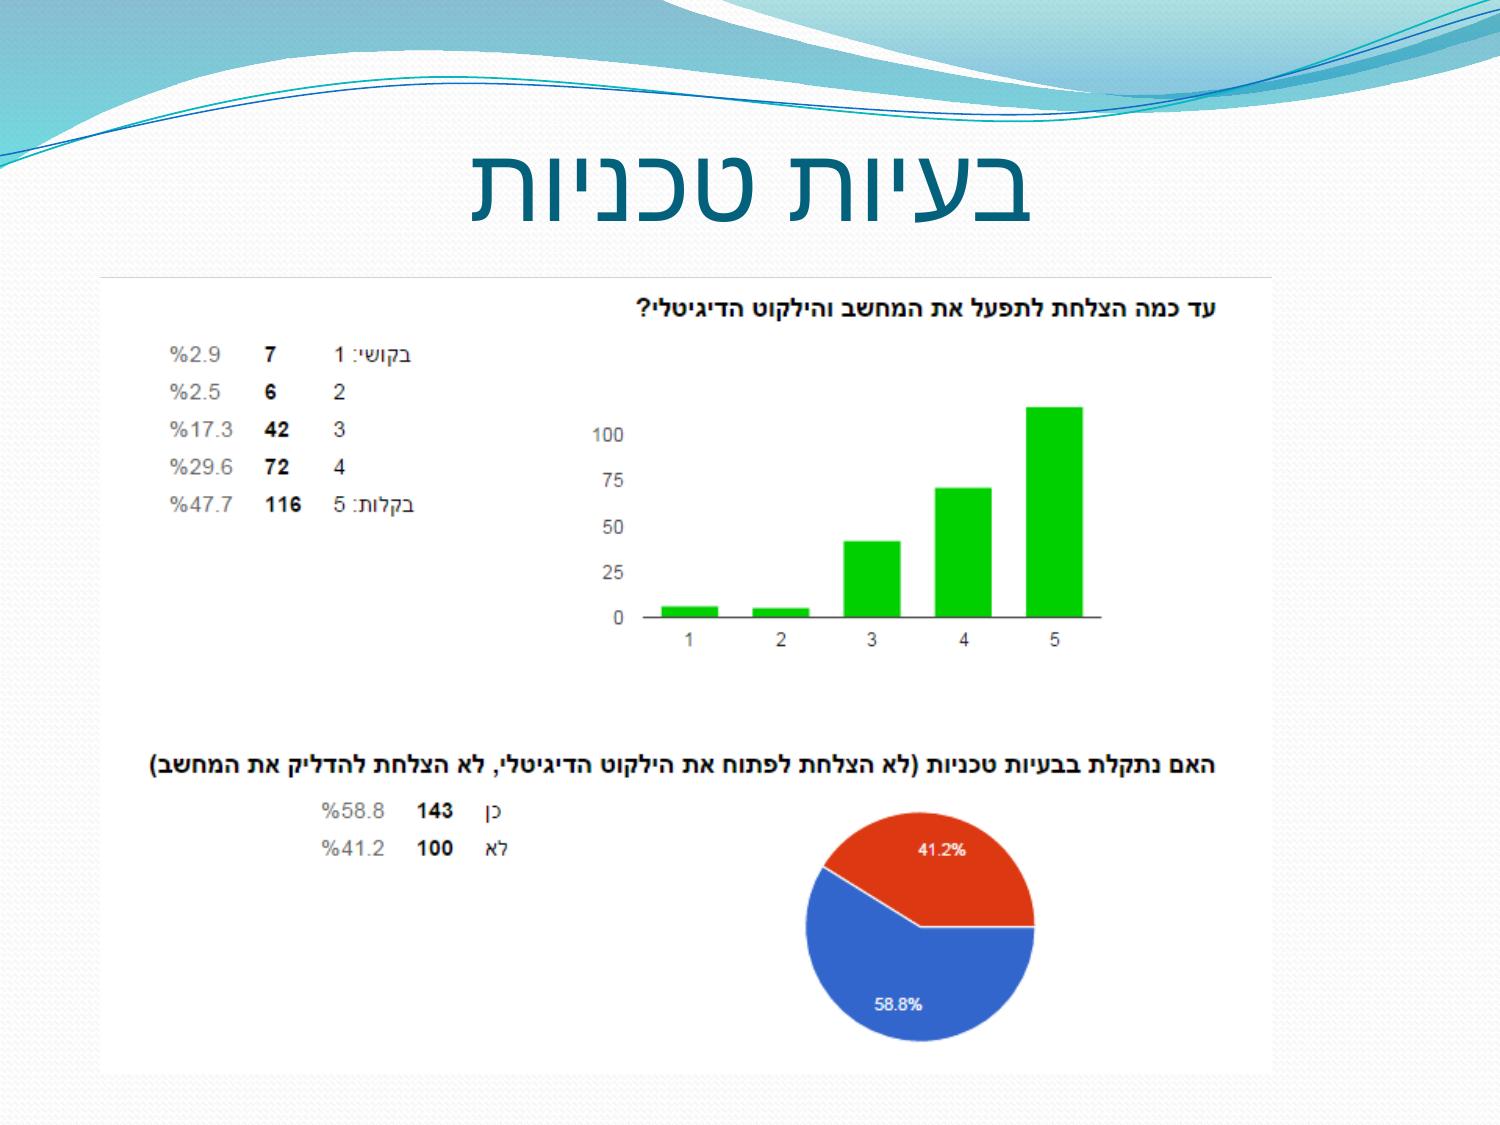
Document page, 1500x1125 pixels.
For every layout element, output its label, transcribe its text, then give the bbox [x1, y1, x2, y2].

title בעיות טכניות [76, 54, 1427, 243]
picture [100, 277, 1273, 1074]
